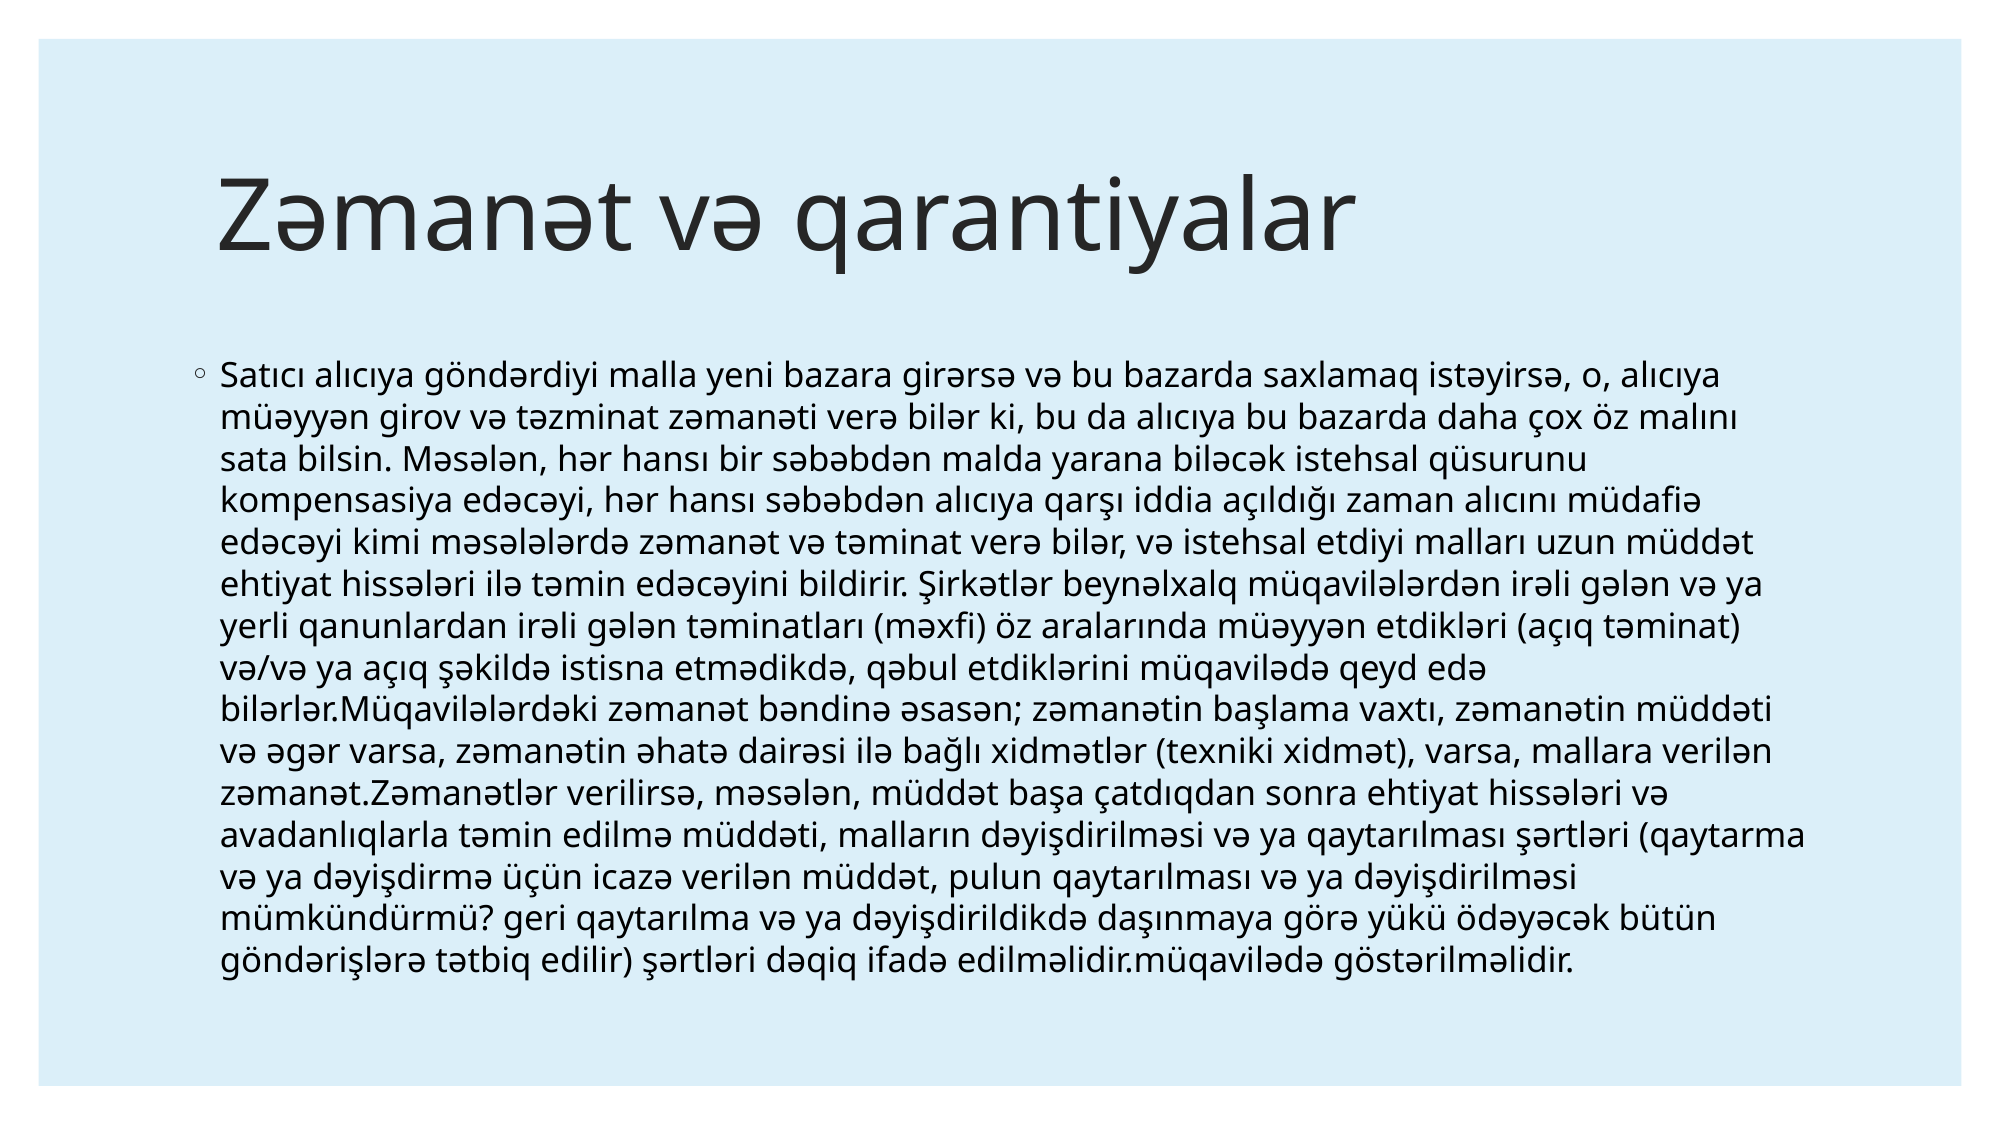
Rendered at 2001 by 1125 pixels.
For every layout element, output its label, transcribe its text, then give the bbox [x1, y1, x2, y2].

title Zəmanət və qarantiyalar [174, 105, 1825, 331]
list Satıcı alıcıya göndərdiyi malla yeni bazara girərsə və bu bazarda saxlamaq istəyirsə, o, alıcıya müəyyən girov və təzminat zəmanəti verə bilər ki, bu da alıcıya bu bazarda daha çox öz malını sata bilsin. Məsələn, hər hansı bir səbəbdən malda yarana biləcək istehsal qüsurunu kompensasiya edəcəyi, hər hansı səbəbdən alıcıya qarşı iddia açıldığı zaman alıcını müdafiə edəcəyi kimi məsələlərdə zəmanət və təminat verə bilər, və istehsal etdiyi malları uzun müddət ehtiyat hissələri ilə təmin edəcəyini bildirir. Şirkətlər beynəlxalq müqavilələrdən irəli gələn və ya yerli qanunlardan irəli gələn təminatları (məxfi) öz aralarında müəyyən etdikləri (açıq təminat) və/və ya açıq şəkildə istisna etmədikdə, qəbul etdiklərini müqavilədə qeyd edə bilərlər.Müqavilələrdəki zəmanət bəndinə əsasən; zəmanətin başlama vaxtı, zəmanətin müddəti və əgər varsa, zəmanətin əhatə dairəsi ilə bağlı xidmətlər (texniki xidmət), varsa, mallara verilən zəmanət.Zəmanətlər verilirsə, məsələn, müddət başa çatdıqdan sonra ehtiyat hissələri və avadanlıqlarla təmin edilmə müddəti, malların dəyişdirilməsi və ya qaytarılması şərtləri (qaytarma və ya dəyişdirmə üçün icazə verilən müddət, pulun qaytarılması və ya dəyişdirilməsi mümkündürmü? geri qaytarılma və ya dəyişdirildikdə daşınmaya görə yükü ödəyəcək bütün göndərişlərə tətbiq edilir) şərtləri dəqiq ifadə edilməlidir.müqavilədə göstərilməlidir. [174, 345, 1825, 990]
